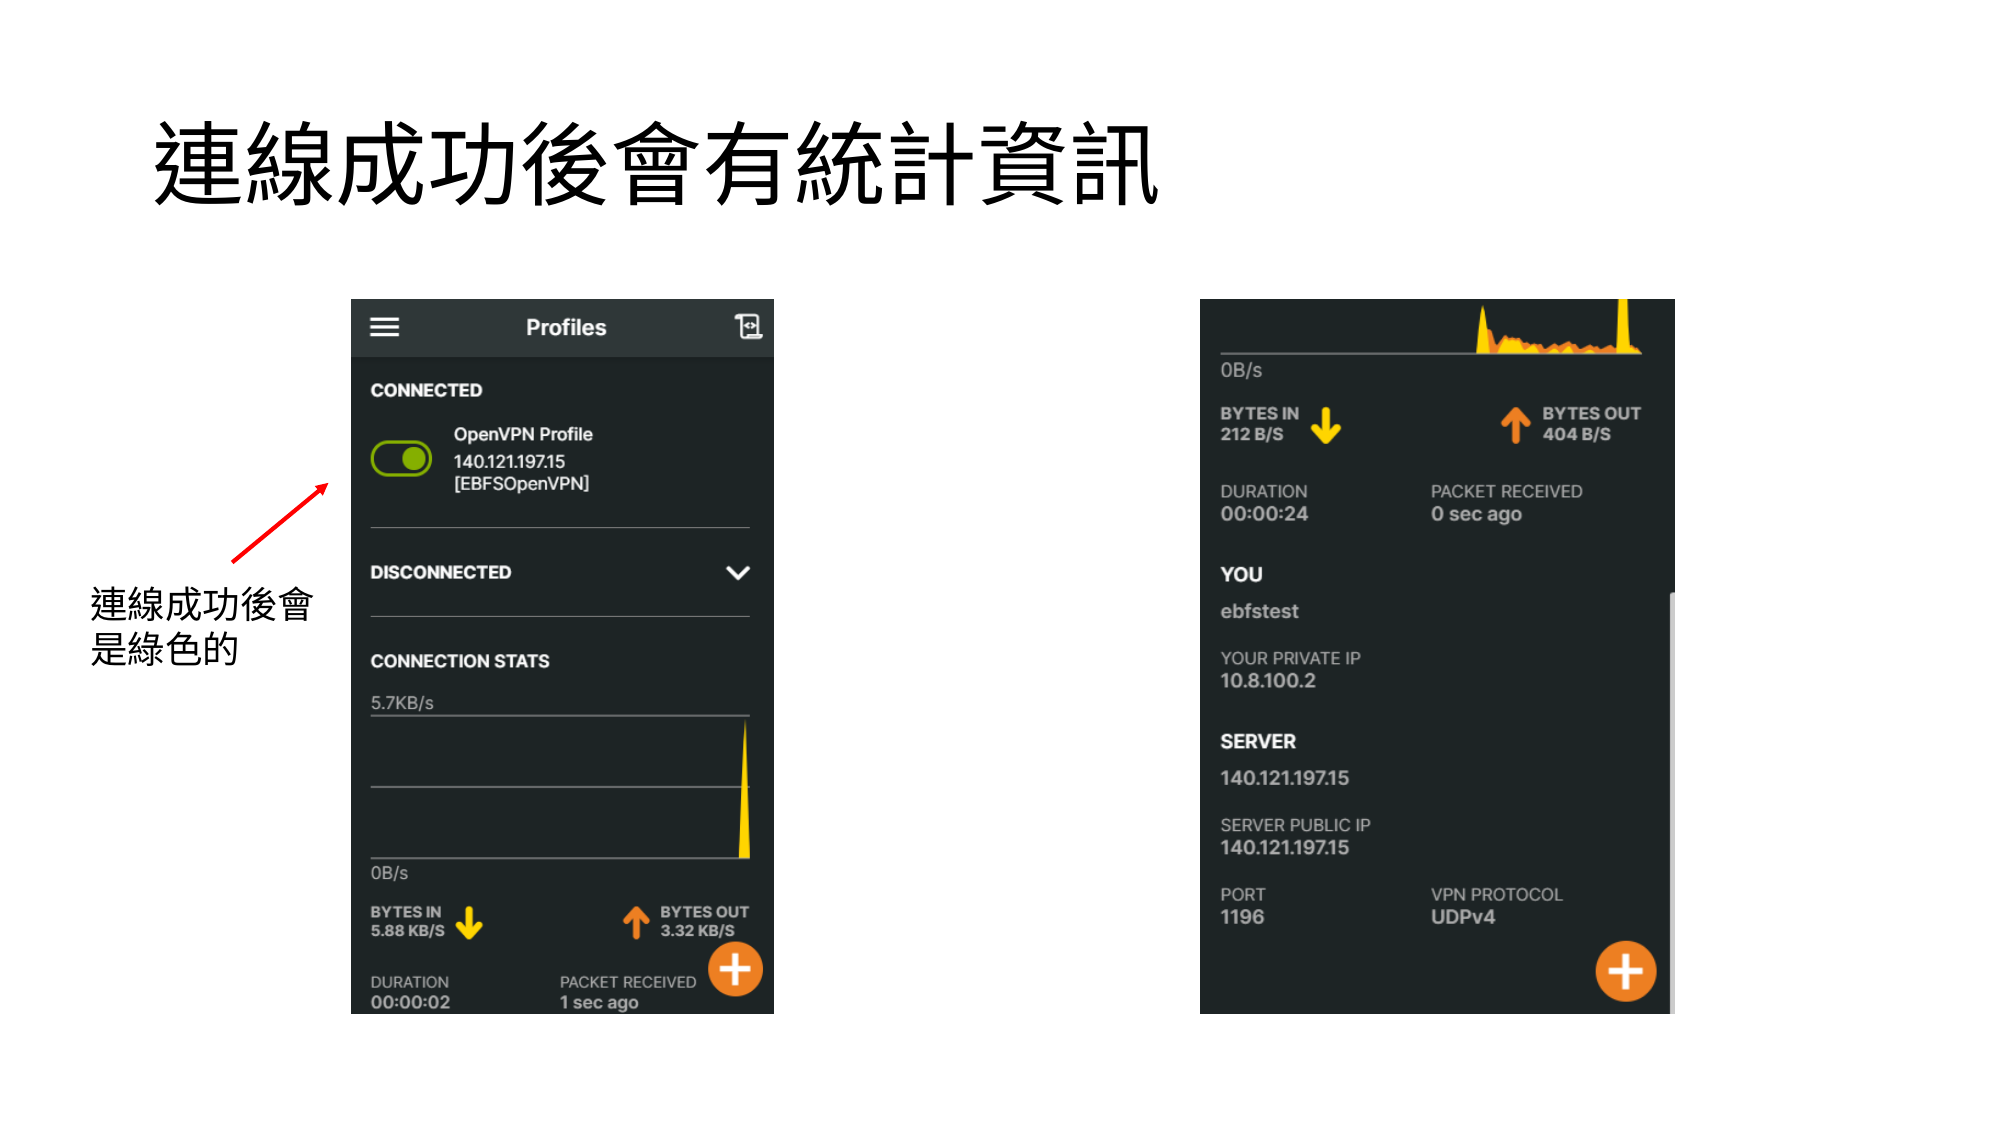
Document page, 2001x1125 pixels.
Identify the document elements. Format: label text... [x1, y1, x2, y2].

text_box 連線成功後會是綠色的 [75, 573, 351, 679]
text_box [232, 482, 329, 563]
title 連線成功後會有統計資訊 [137, 59, 1863, 278]
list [1200, 299, 1675, 1014]
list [351, 299, 774, 1014]
